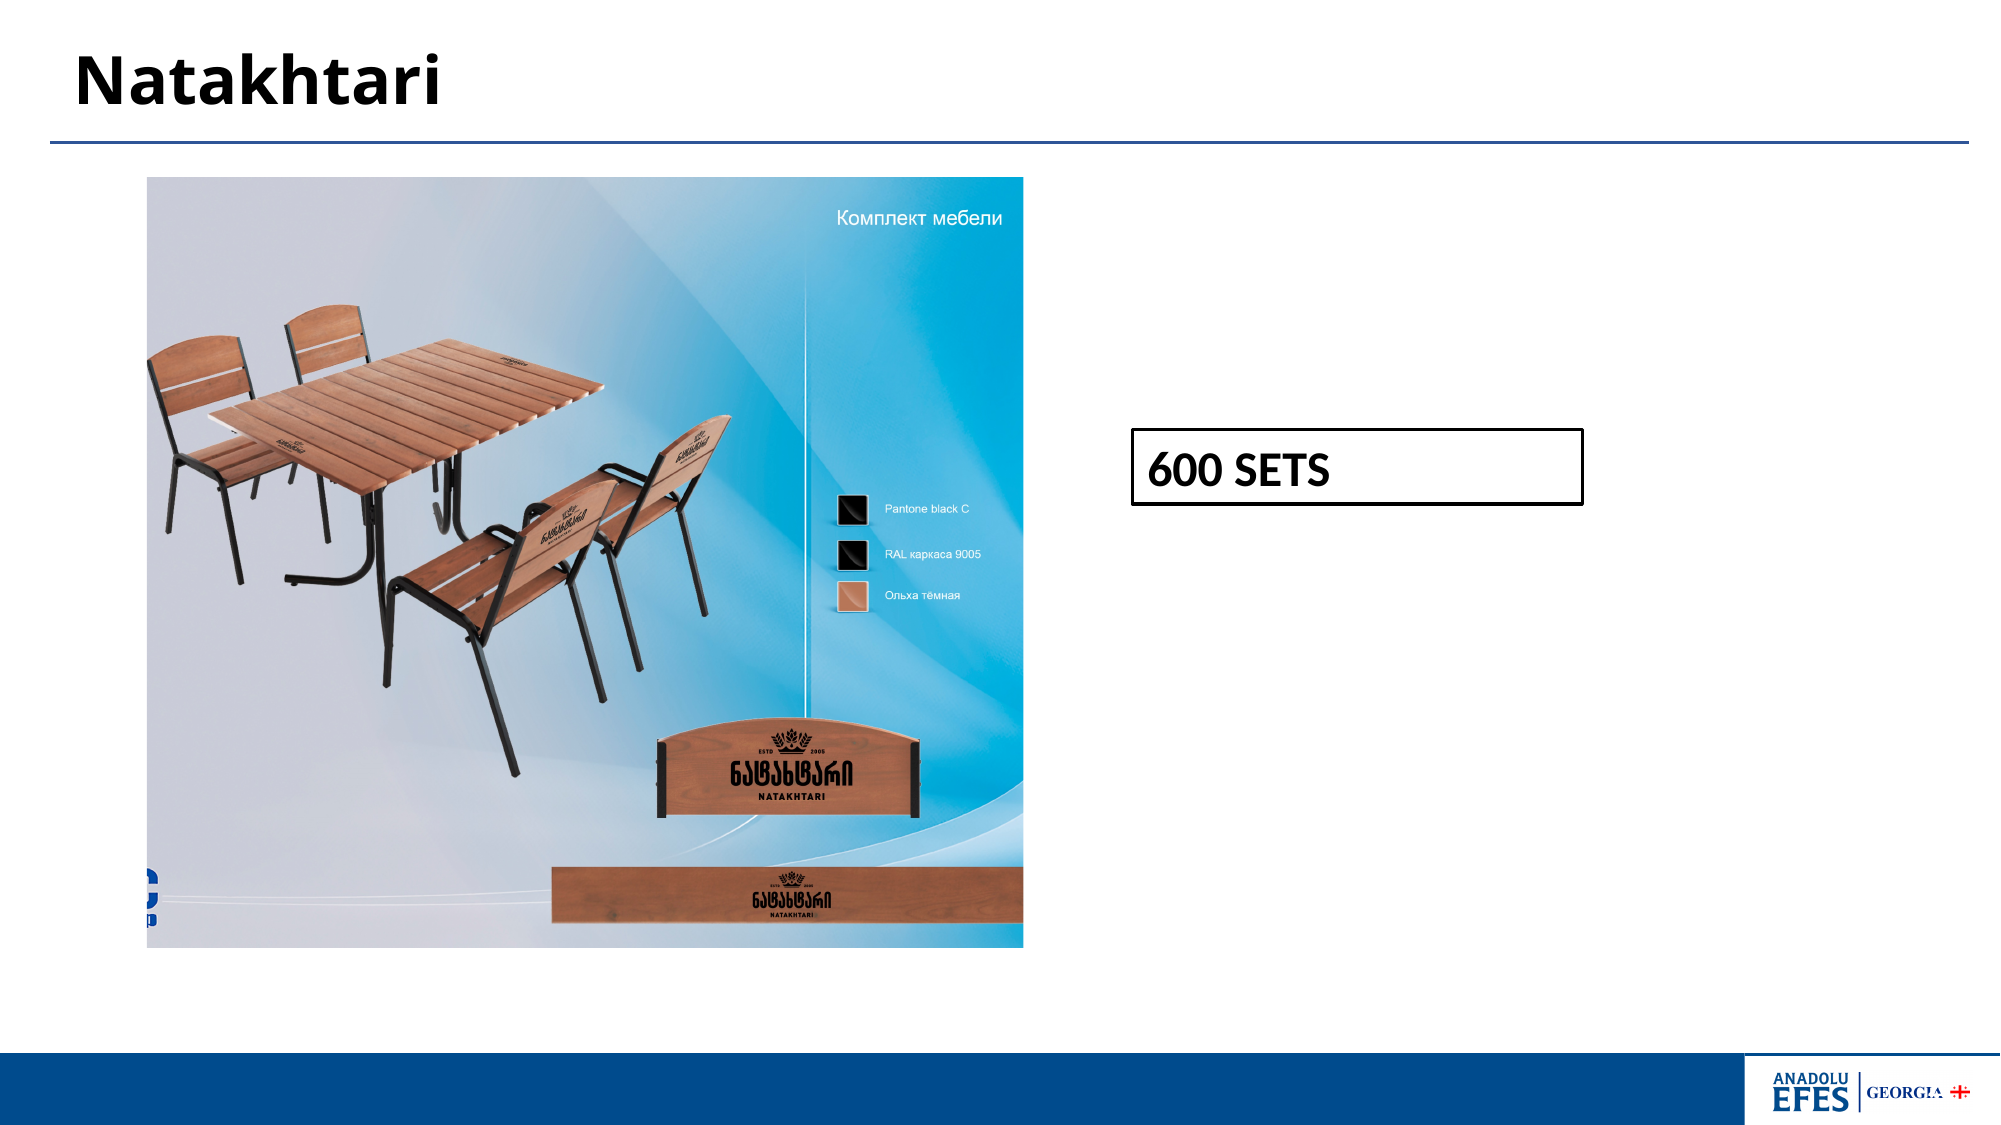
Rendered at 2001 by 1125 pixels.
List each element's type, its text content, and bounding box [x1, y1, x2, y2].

picture [1770, 1070, 1973, 1114]
text_box 2 [1508, 1062, 1959, 1111]
text_box 600 SETS [1132, 429, 1583, 504]
picture [146, 176, 1024, 948]
title Natakhtari [59, 29, 1949, 136]
